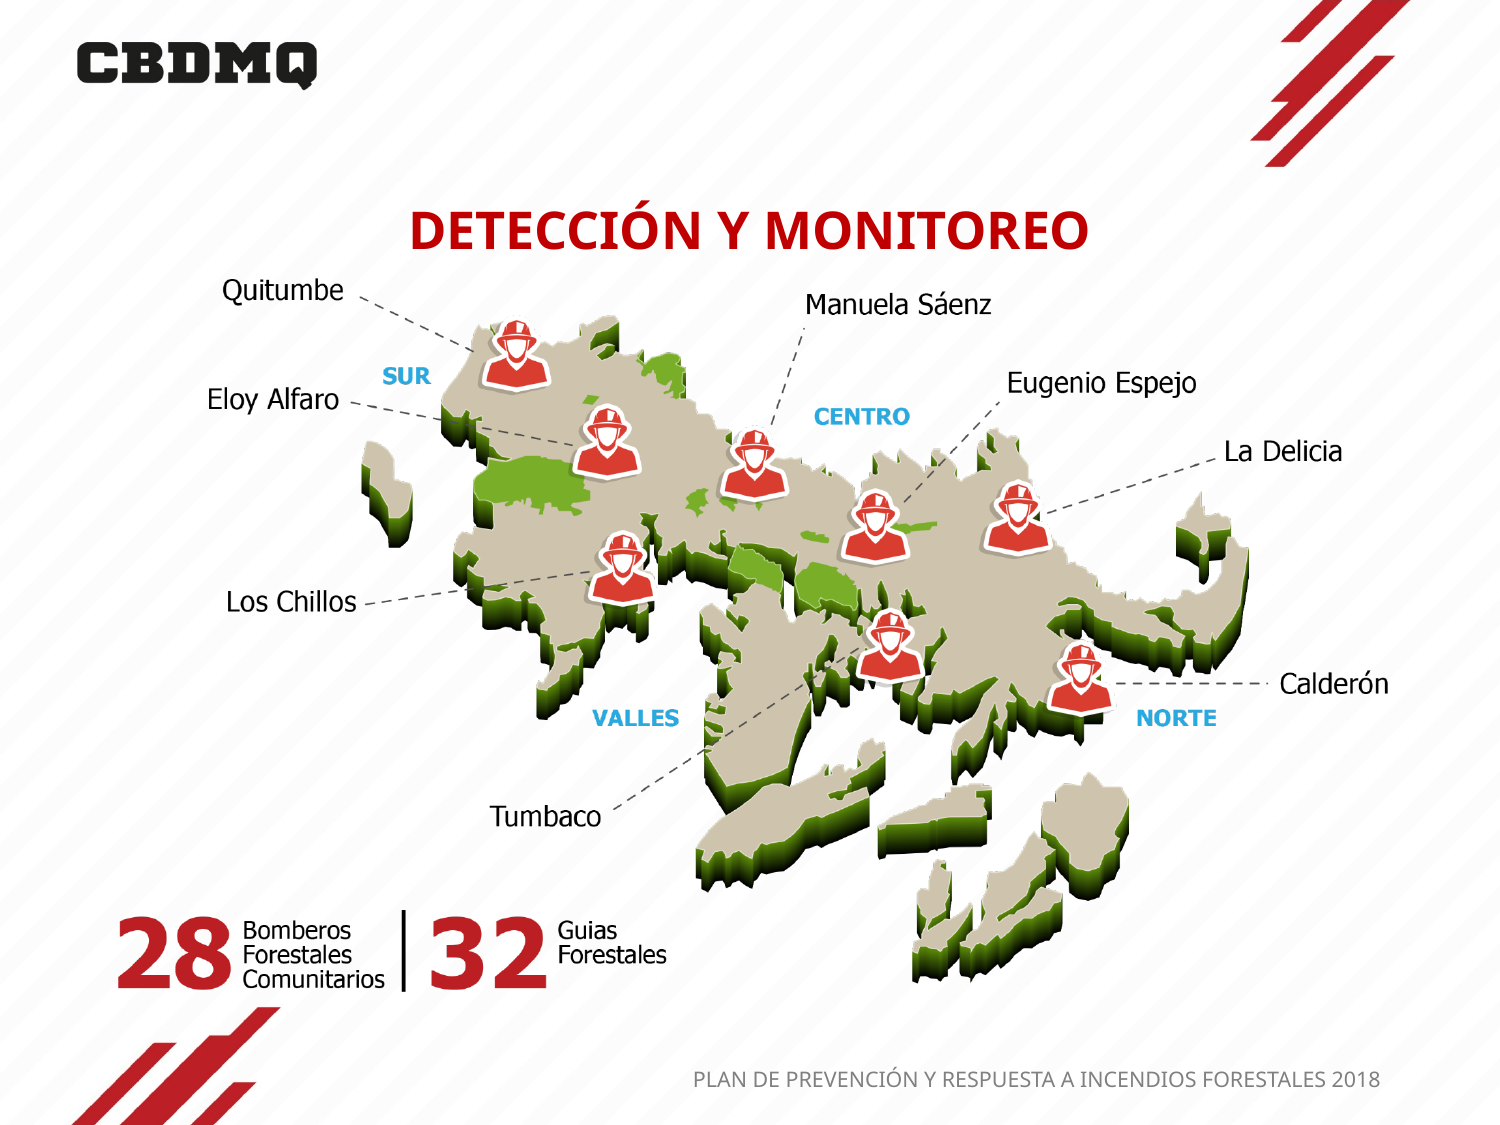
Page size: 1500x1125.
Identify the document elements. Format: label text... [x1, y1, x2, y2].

picture [0, 0, 1500, 1125]
title DETECCIÓN Y MONITOREO [103, 151, 1397, 315]
